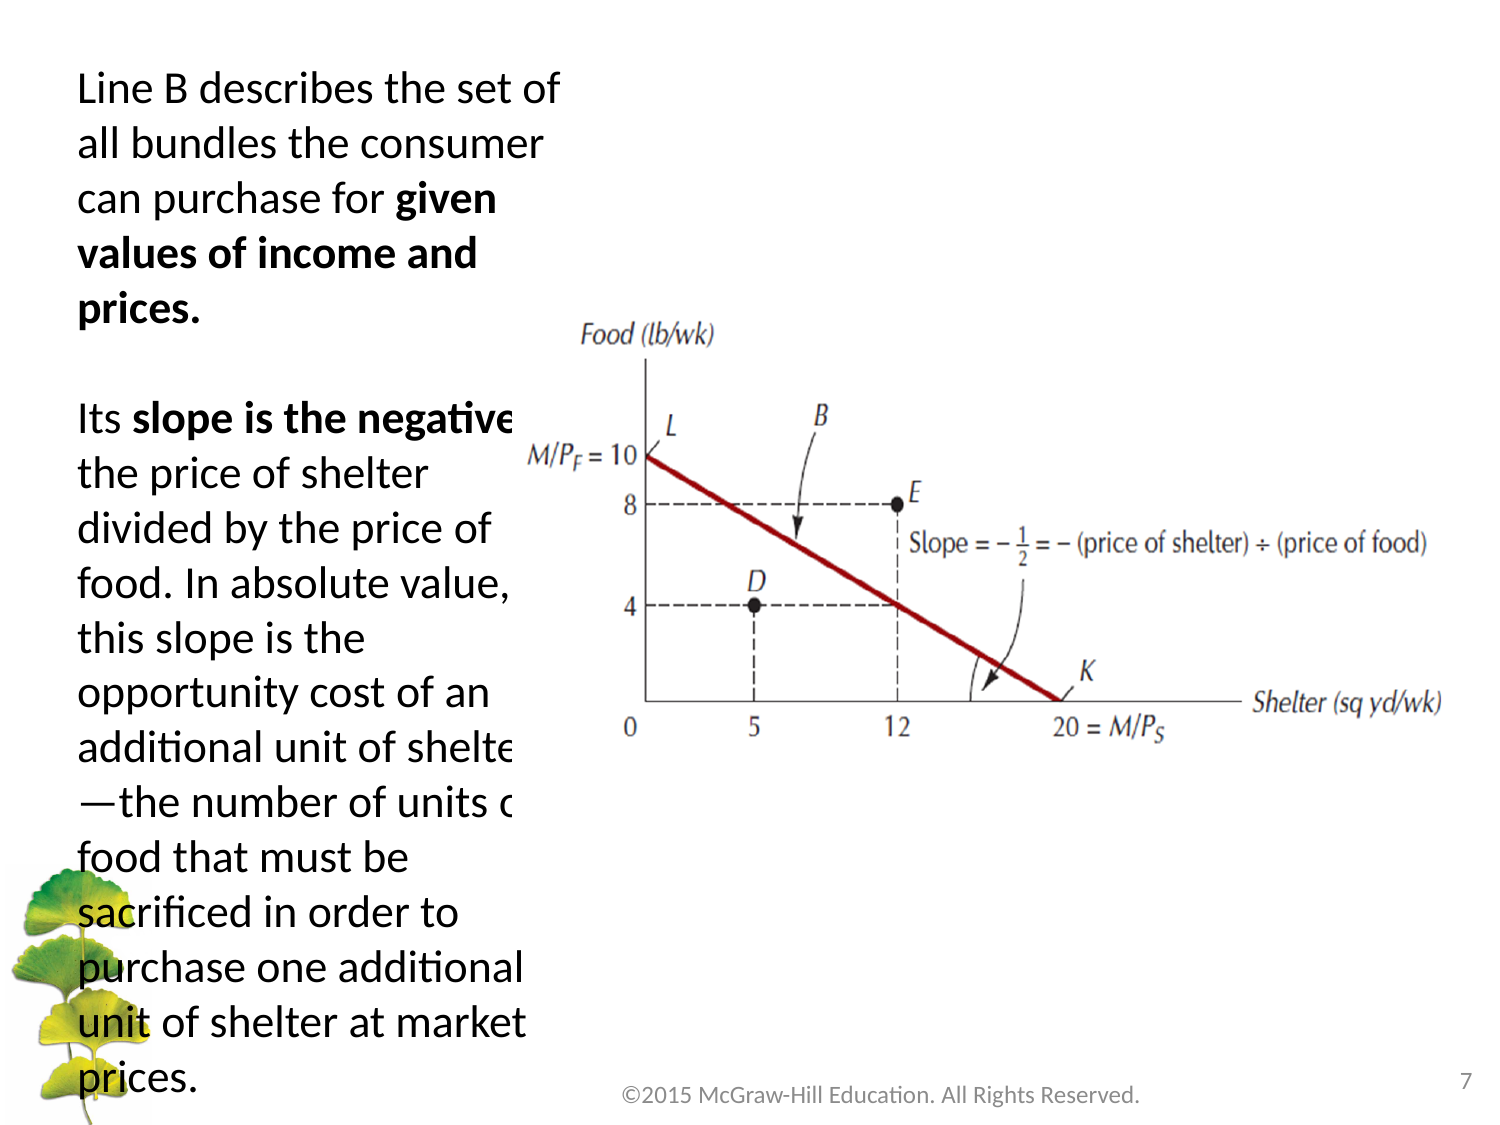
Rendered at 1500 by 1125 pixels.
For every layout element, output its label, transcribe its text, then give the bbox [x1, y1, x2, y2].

picture [5, 864, 152, 1125]
picture [512, 171, 1451, 889]
text_box Line B describes the set of all bundles the consumer can purchase for given values of income and prices. Its slope is the negative of the price of shelter divided by the price of food. In absolute value, this slope is the opportunity cost of an additional unit of shelter—the number of units of food that must be sacrificed in order to purchase one additional unit of shelter at market prices. [62, 50, 588, 1110]
slide_number 7 [1374, 1050, 1488, 1110]
footer ©2015 McGraw-Hill Education. All Rights Reserved. [587, 1064, 1175, 1124]
